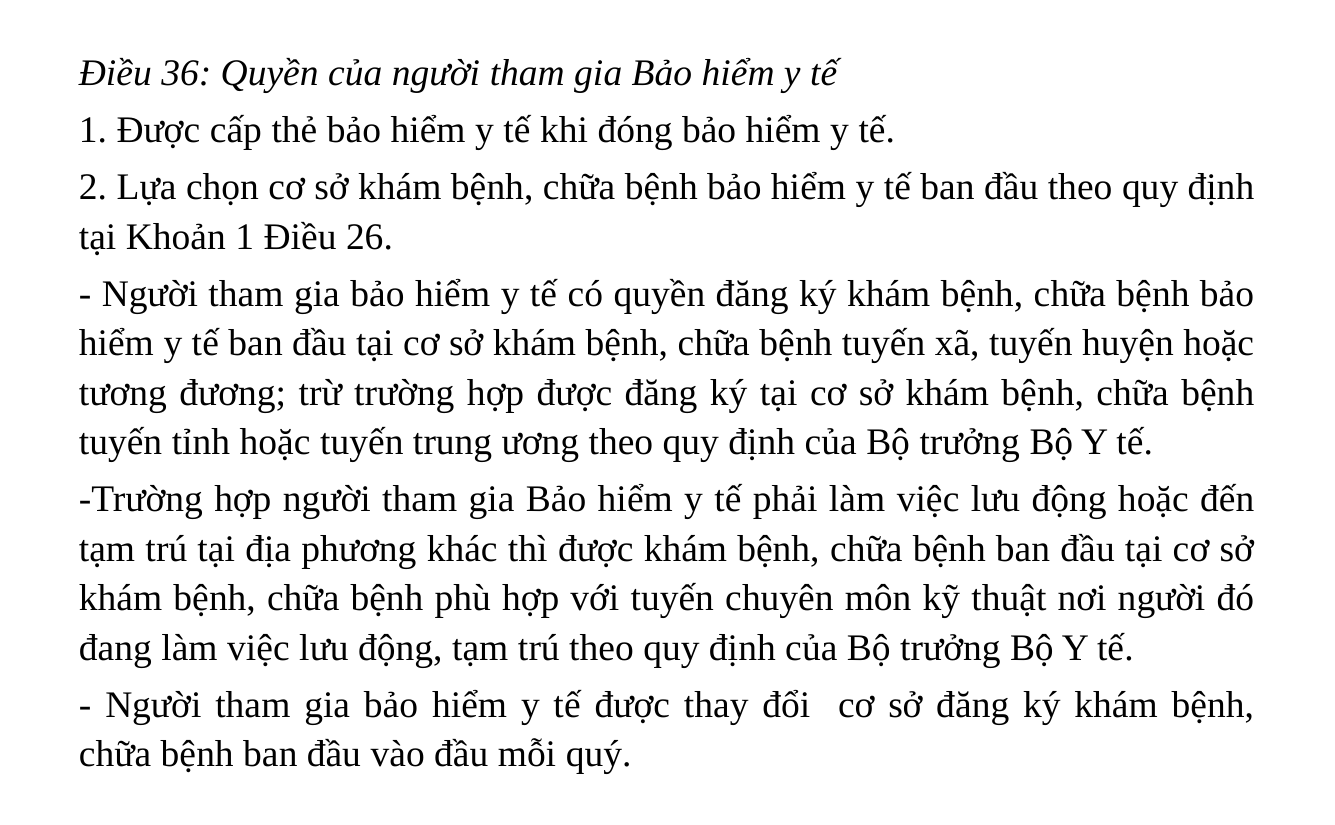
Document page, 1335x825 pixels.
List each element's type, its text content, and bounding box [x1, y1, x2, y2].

list Điều 36: Quyền của người tham gia Bảo hiểm y tế 1. Được cấp thẻ bảo hiểm y tế khi đóng bảo hiểm y tế. 2. Lựa chọn cơ sở khám bệnh, chữa bệnh bảo hiểm y tế ban đầu theo quy định tại Khoản 1 Điều 26. - Người tham gia bảo hiểm y tế có quyền đăng ký khám bệnh, chữa bệnh bảo hiểm y tế ban đầu tại cơ sở khám bệnh, chữa bệnh tuyến xã, tuyến huyện hoặc tương đương; trừ trường hợp được đăng ký tại cơ sở khám bệnh, chữa bệnh tuyến tỉnh hoặc tuyến trung ương theo quy định của Bộ trưởng Bộ Y tế. -Trường hợp người tham gia Bảo hiểm y tế phải làm việc lưu động hoặc đến tạm trú tại địa phương khác thì được khám bệnh, chữa bệnh ban đầu tại cơ sở khám bệnh, chữa bệnh phù hợp với tuyến chuyên môn kỹ thuật nơi người đó đang làm việc lưu động, tạm trú theo quy định của Bộ trưởng Bộ Y tế. - Người tham gia bảo hiểm y tế được thay đổi cơ sở đăng ký khám bệnh, chữa bệnh ban đầu vào đầu mỗi quý. [66, 37, 1269, 776]
